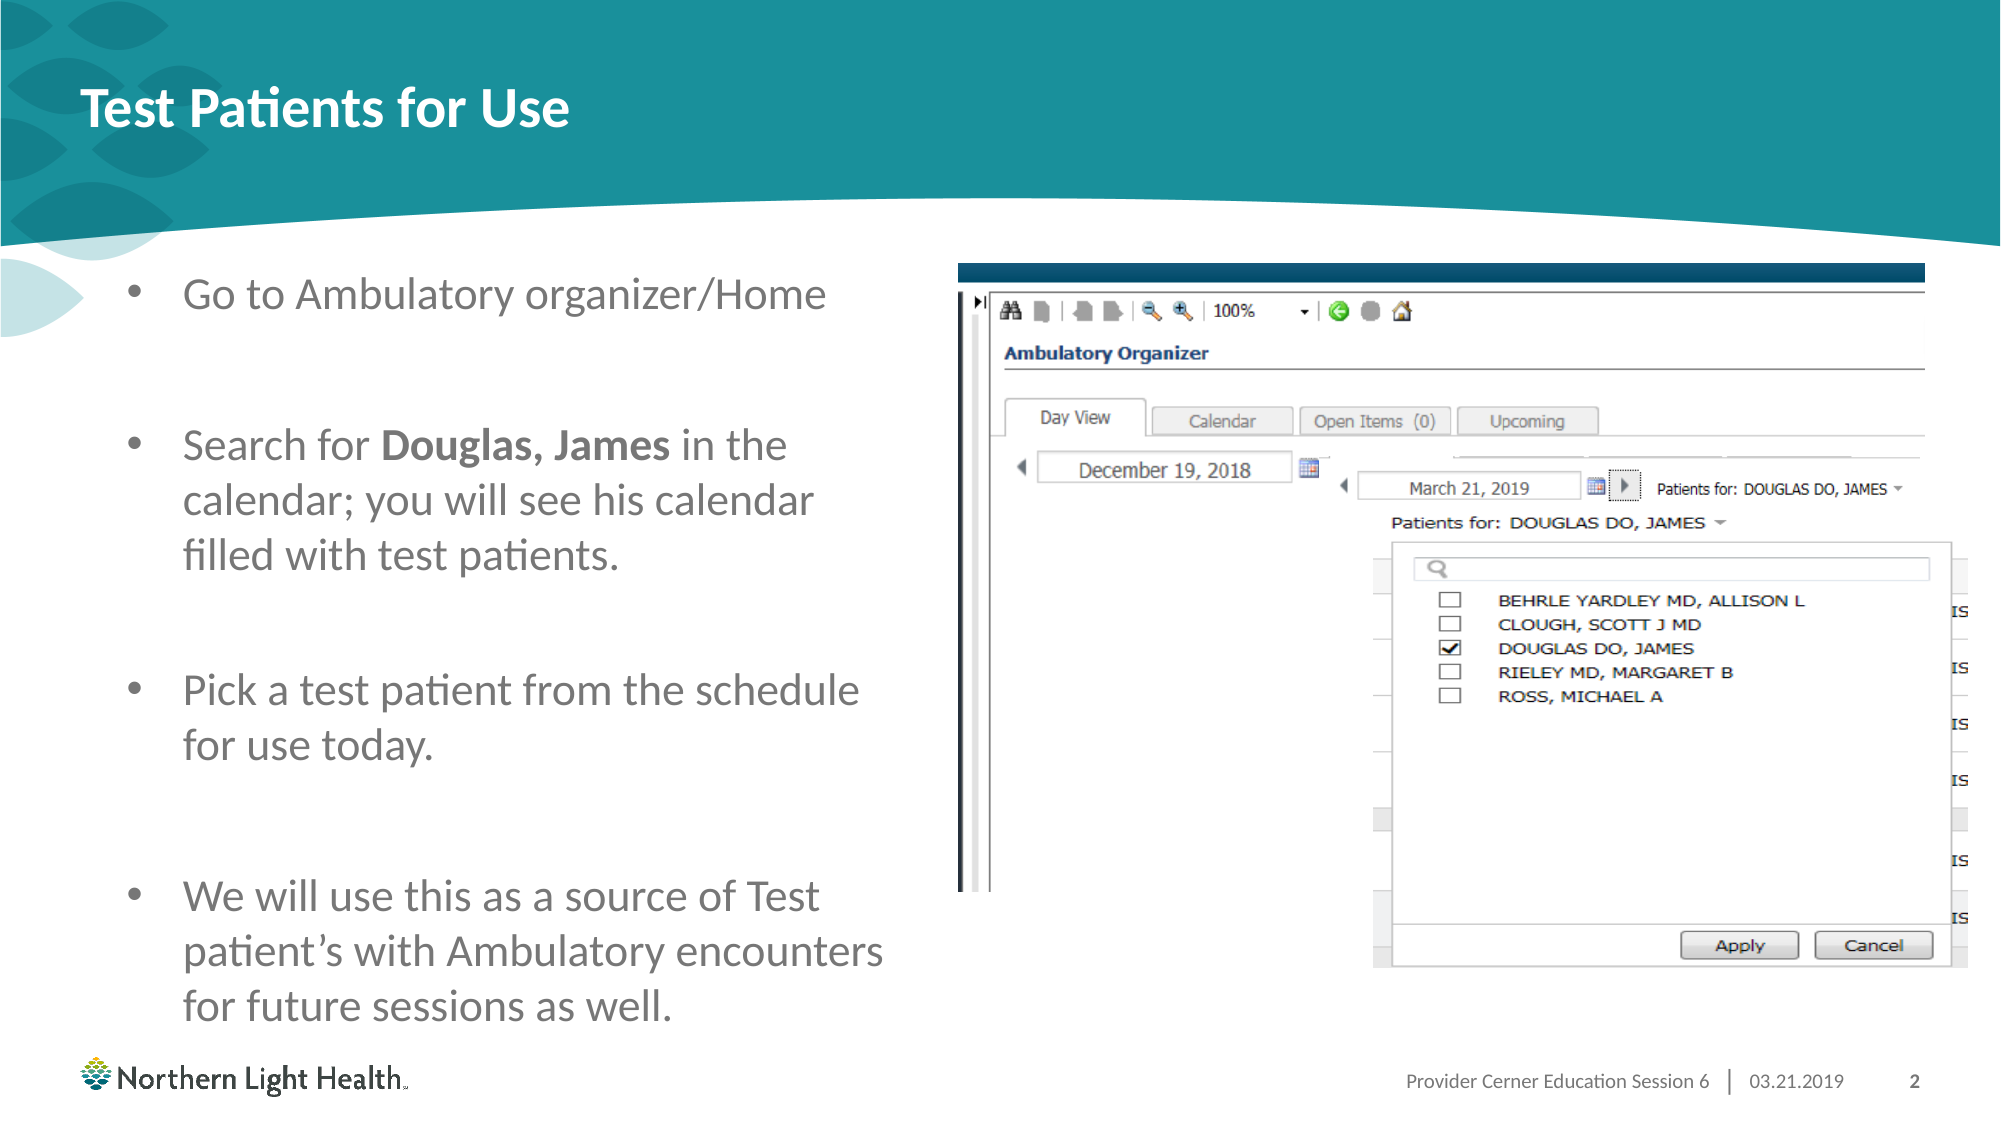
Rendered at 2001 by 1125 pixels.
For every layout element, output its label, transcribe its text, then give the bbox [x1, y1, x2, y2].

slide_number 2 [1854, 1063, 1921, 1094]
list Go to Ambulatory organizer/Home Search for Douglas, James in the calendar; you will see his calendar filled with test patients. Pick a test patient from the schedule for use today. We will use this as a source of Test patient’s with Ambulatory encounters for future sessions as well. [80, 263, 903, 979]
footer Provider Cerner Education Session 6 [920, 1063, 1710, 1094]
title Test Patients for Use [80, 0, 1710, 218]
picture [0, 0, 2001, 1125]
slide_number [1749, 1063, 1854, 1094]
